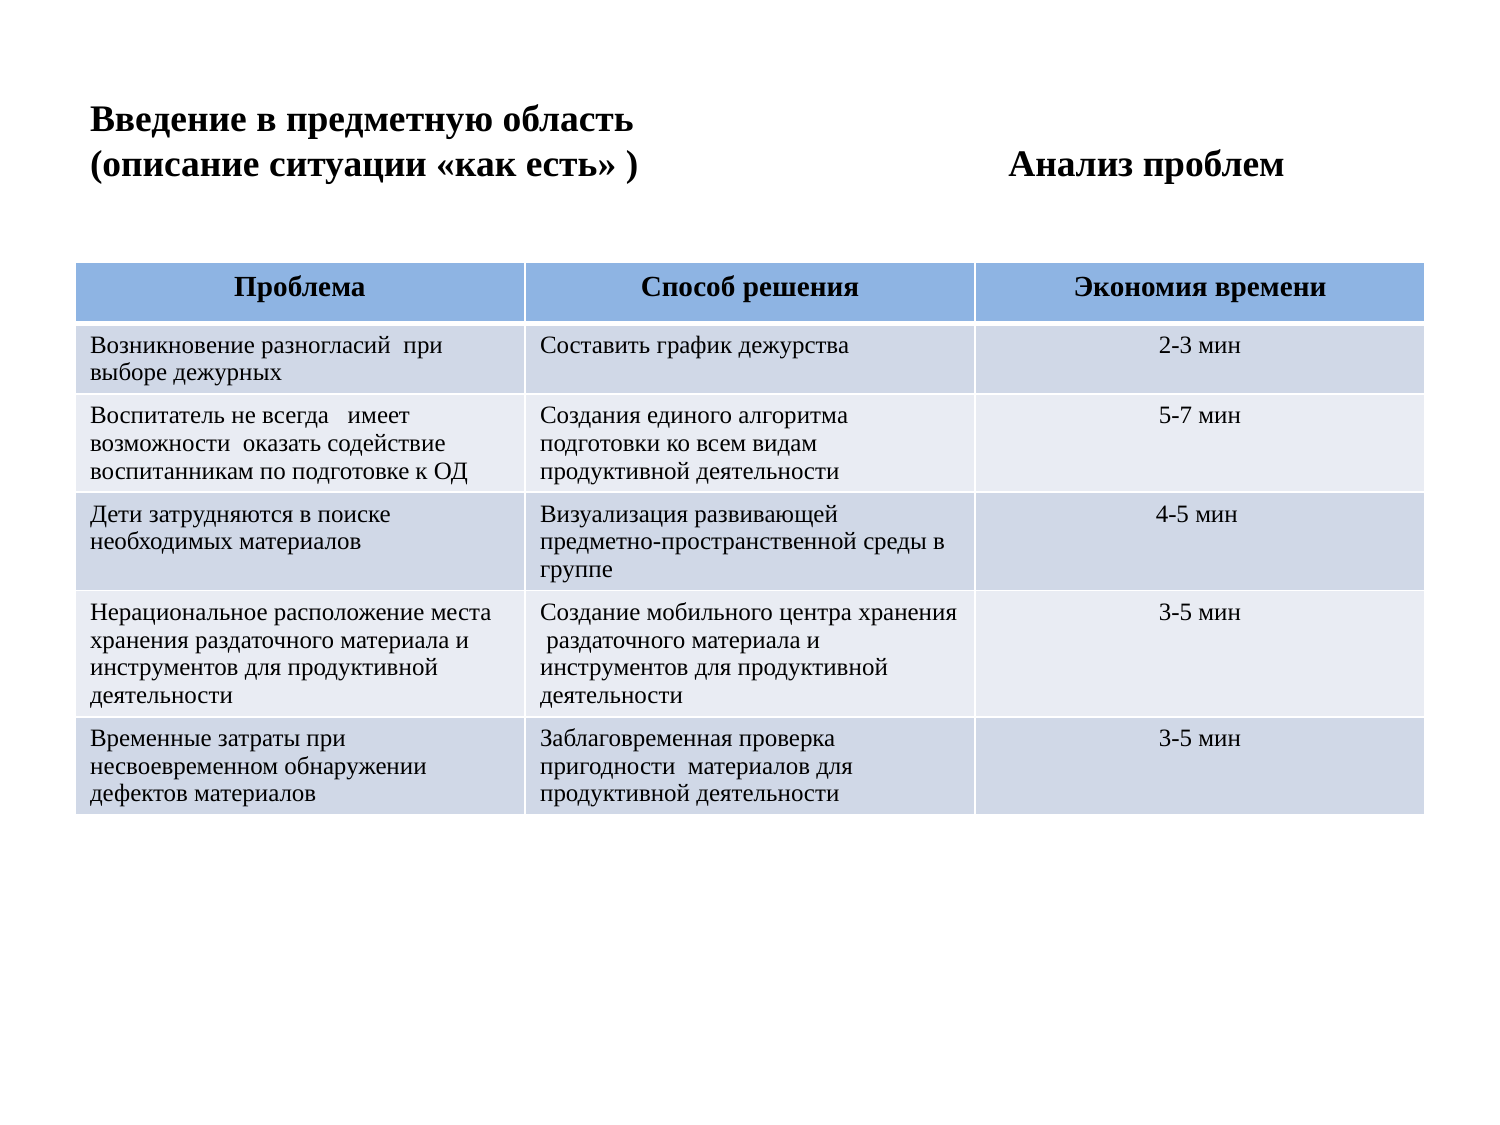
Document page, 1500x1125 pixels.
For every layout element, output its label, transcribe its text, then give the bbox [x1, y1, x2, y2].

table_header Экономия времени [976, 263, 1424, 321]
table_cell Дети затрудняются в поиске необходимых материалов [76, 493, 524, 590]
table_cell Нерациональное расположение места хранения раздаточного материала и инструментов для продуктивной деятельности [76, 591, 524, 716]
table_cell Возникновение разногласий при выборе дежурных [76, 326, 524, 393]
table_cell Воспитатель не всегда имеет возможности оказать содействие воспитанникам по подготовке к ОД [76, 395, 524, 491]
table_header Способ решения [526, 263, 974, 321]
table_cell 5-7 мин [976, 395, 1424, 491]
table_cell Создания единого алгоритма подготовки ко всем видам продуктивной деятельности [526, 395, 974, 491]
table_cell Заблаговременная проверка пригодности материалов для продуктивной деятельности [526, 718, 974, 814]
table_cell Составить график дежурства [526, 326, 974, 393]
title Введение в предметную область (описание ситуации «как есть» ) Анализ проблем [75, 45, 1425, 233]
table_cell 3-5 мин [976, 591, 1424, 716]
table_cell 4-5 мин [976, 493, 1424, 590]
table_cell 2-3 мин [976, 326, 1424, 393]
table_header Проблема [76, 263, 524, 321]
table_cell Создание мобильного центра хранения раздаточного материала и инструментов для продуктивной деятельности [526, 591, 974, 716]
table_cell Визуализация развивающей предметно-пространственной среды в группе [526, 493, 974, 590]
table_cell Временные затраты при несвоевременном обнаружении дефектов материалов [76, 718, 524, 814]
table_cell 3-5 мин [976, 718, 1424, 814]
